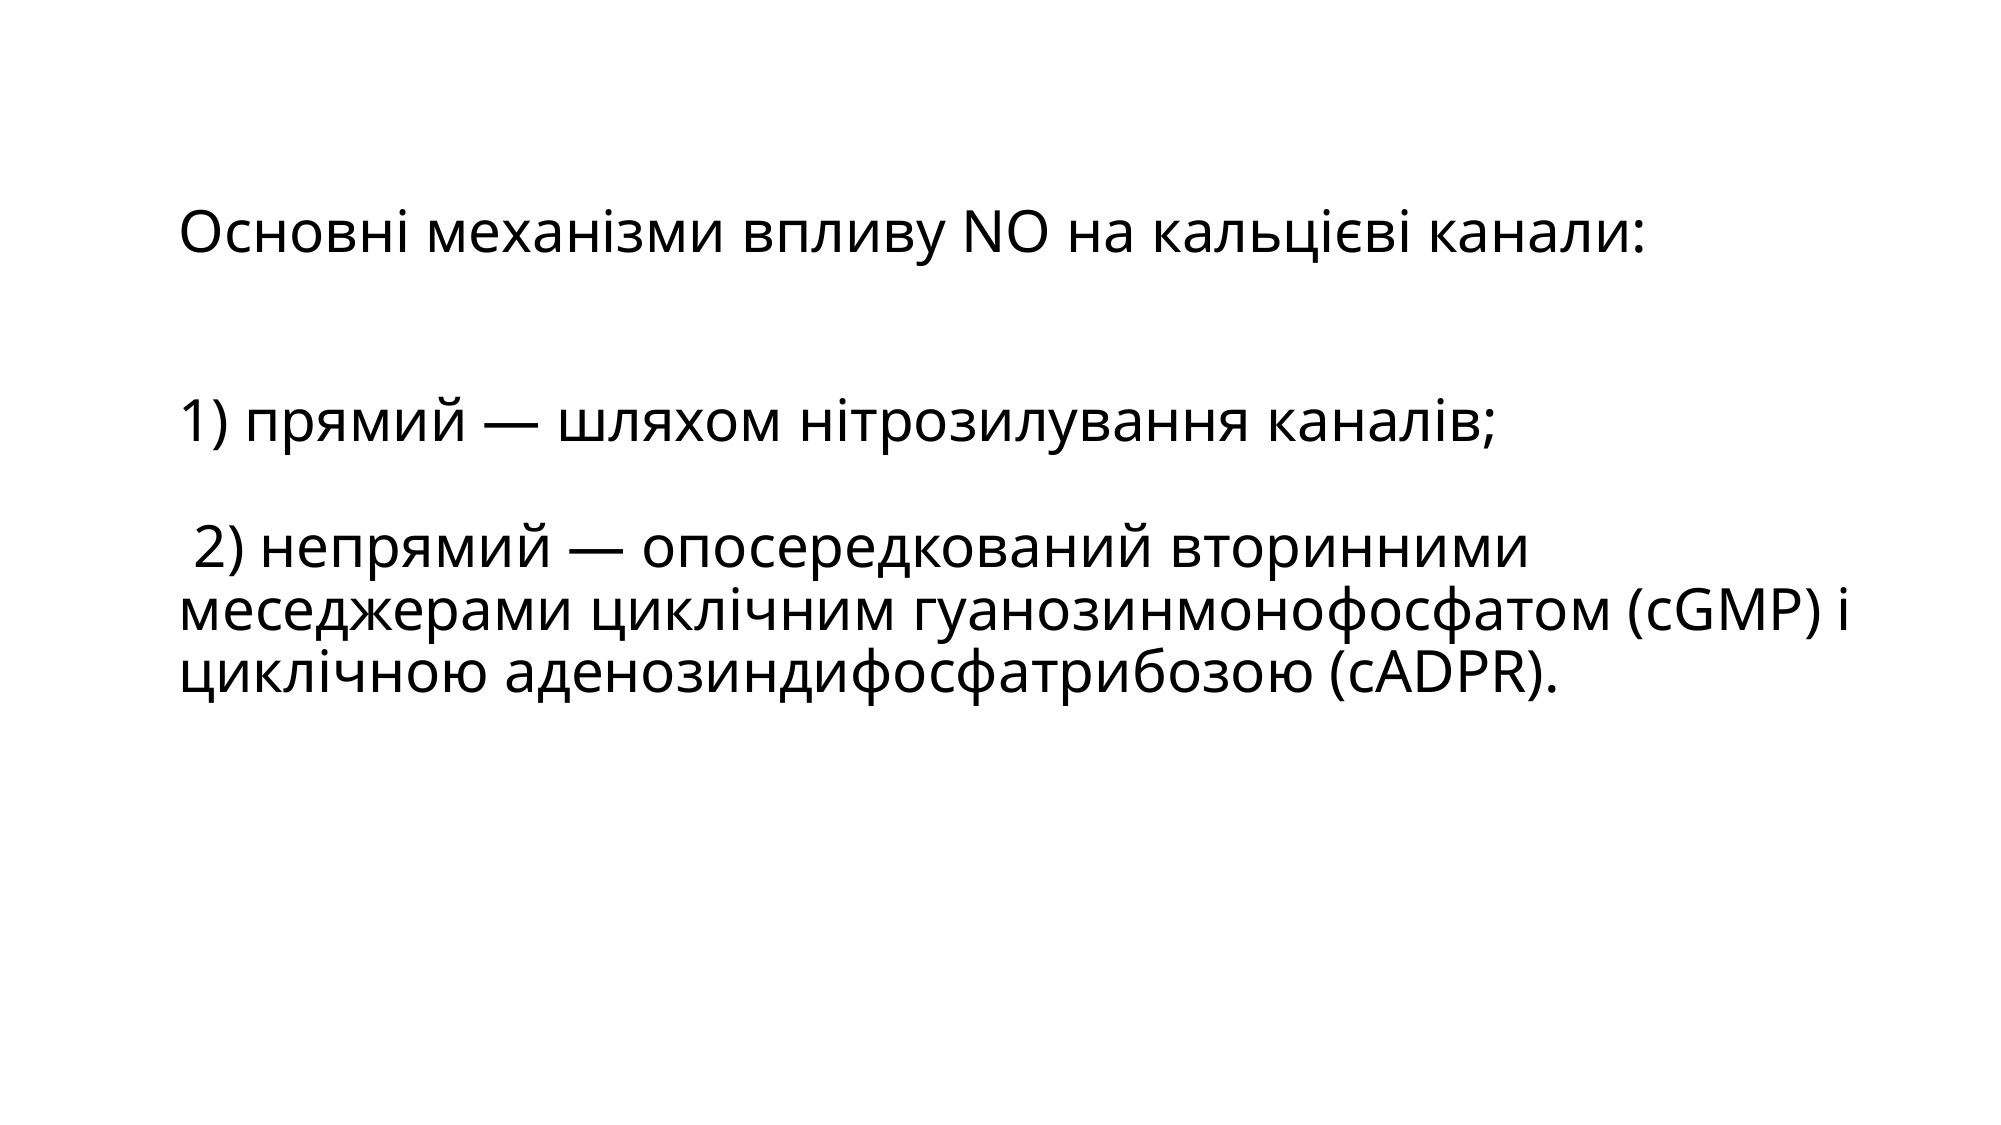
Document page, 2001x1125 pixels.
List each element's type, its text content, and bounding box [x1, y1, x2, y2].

title Основні механізми впливу NO на кальцієві канали: 1) прямий — шляхом нітрозилування каналів; 2) непрямий — опосередкований вторинними меседжерами циклічним гуанозинмонофосфатом (cGMP) і циклічною аденозиндифосфатрибозою (cADPR). [163, 345, 1889, 563]
